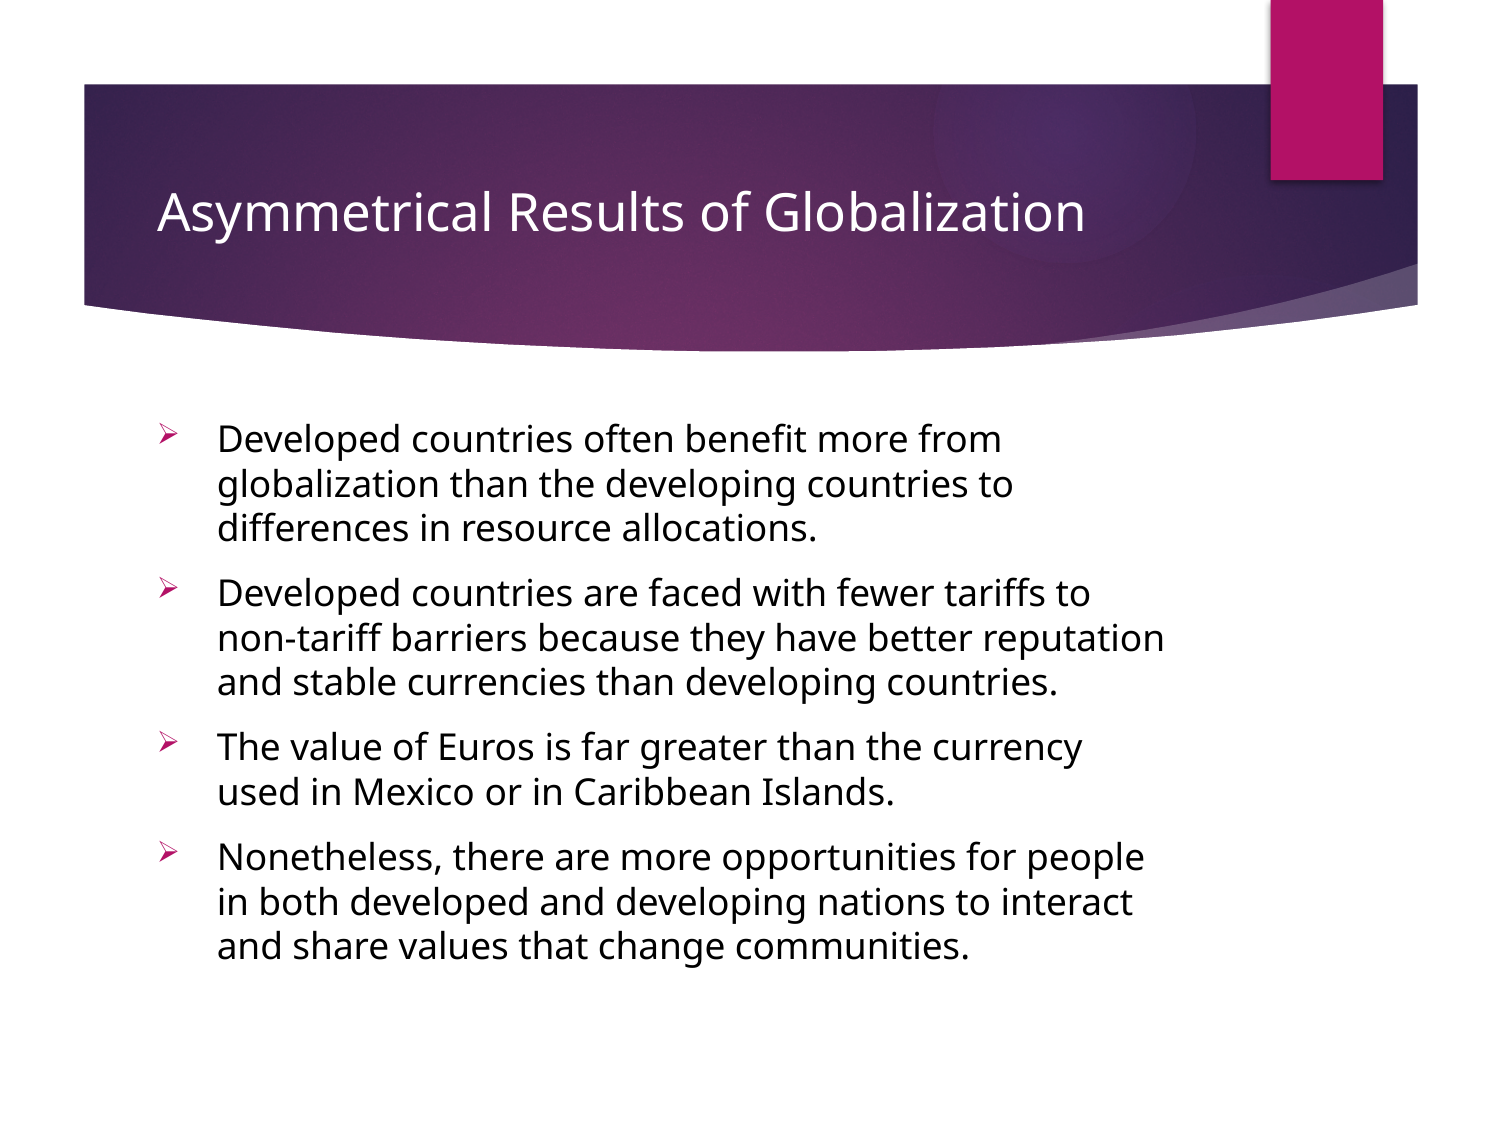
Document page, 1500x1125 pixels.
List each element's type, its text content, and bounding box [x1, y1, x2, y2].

list Developed countries often benefit more from globalization than the developing countries to differences in resource allocations. Developed countries are faced with fewer tariffs to non-tariff barriers because they have better reputation and stable currencies than developing countries. The value of Euros is far greater than the currency used in Mexico or in Caribbean Islands. Nonetheless, there are more opportunities for people in both developed and developing nations to interact and share values that change communities. [141, 408, 1183, 988]
title Asymmetrical Results of Globalization [142, 152, 1183, 269]
